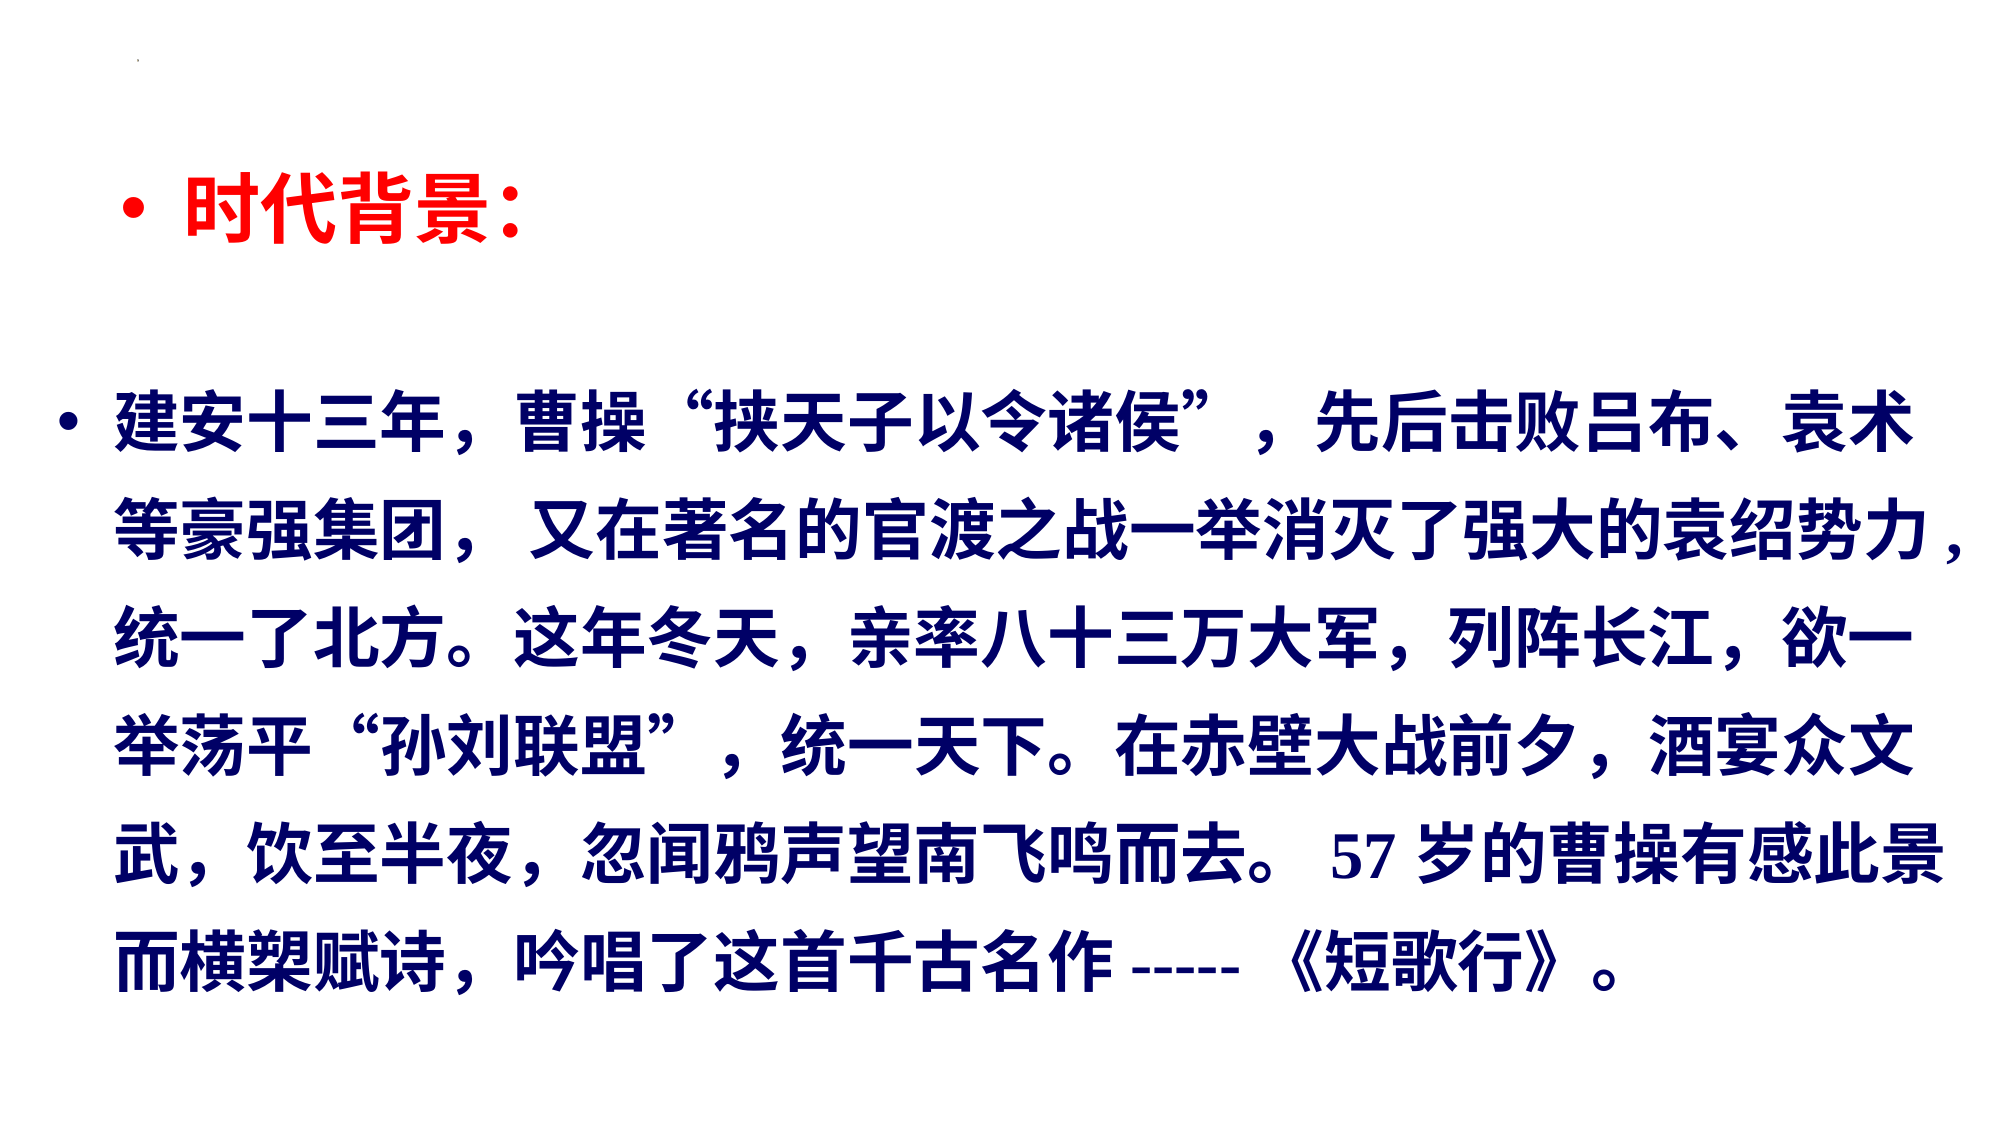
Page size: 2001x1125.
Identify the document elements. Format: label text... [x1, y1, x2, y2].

text_box 建安十三年，曹操“挟天子以令诸侯”，先后击败吕布、袁术等豪强集团， 又在著名的官渡之战一举消灭了强大的袁绍势力,统一了北方。这年冬天，亲率八十三万大军，列阵长江，欲一举荡平“孙刘联盟”，统一天下。在赤壁大战前夕，酒宴众文武，饮至半夜，忽闻鸦声望南飞鸣而去。57岁的曹操有感此景而横槊赋诗，吟唱了这首千古名作-----《短歌行》。 [42, 344, 1964, 1054]
text_box [73, 427, 1942, 522]
list 时代背景： [105, 120, 830, 262]
